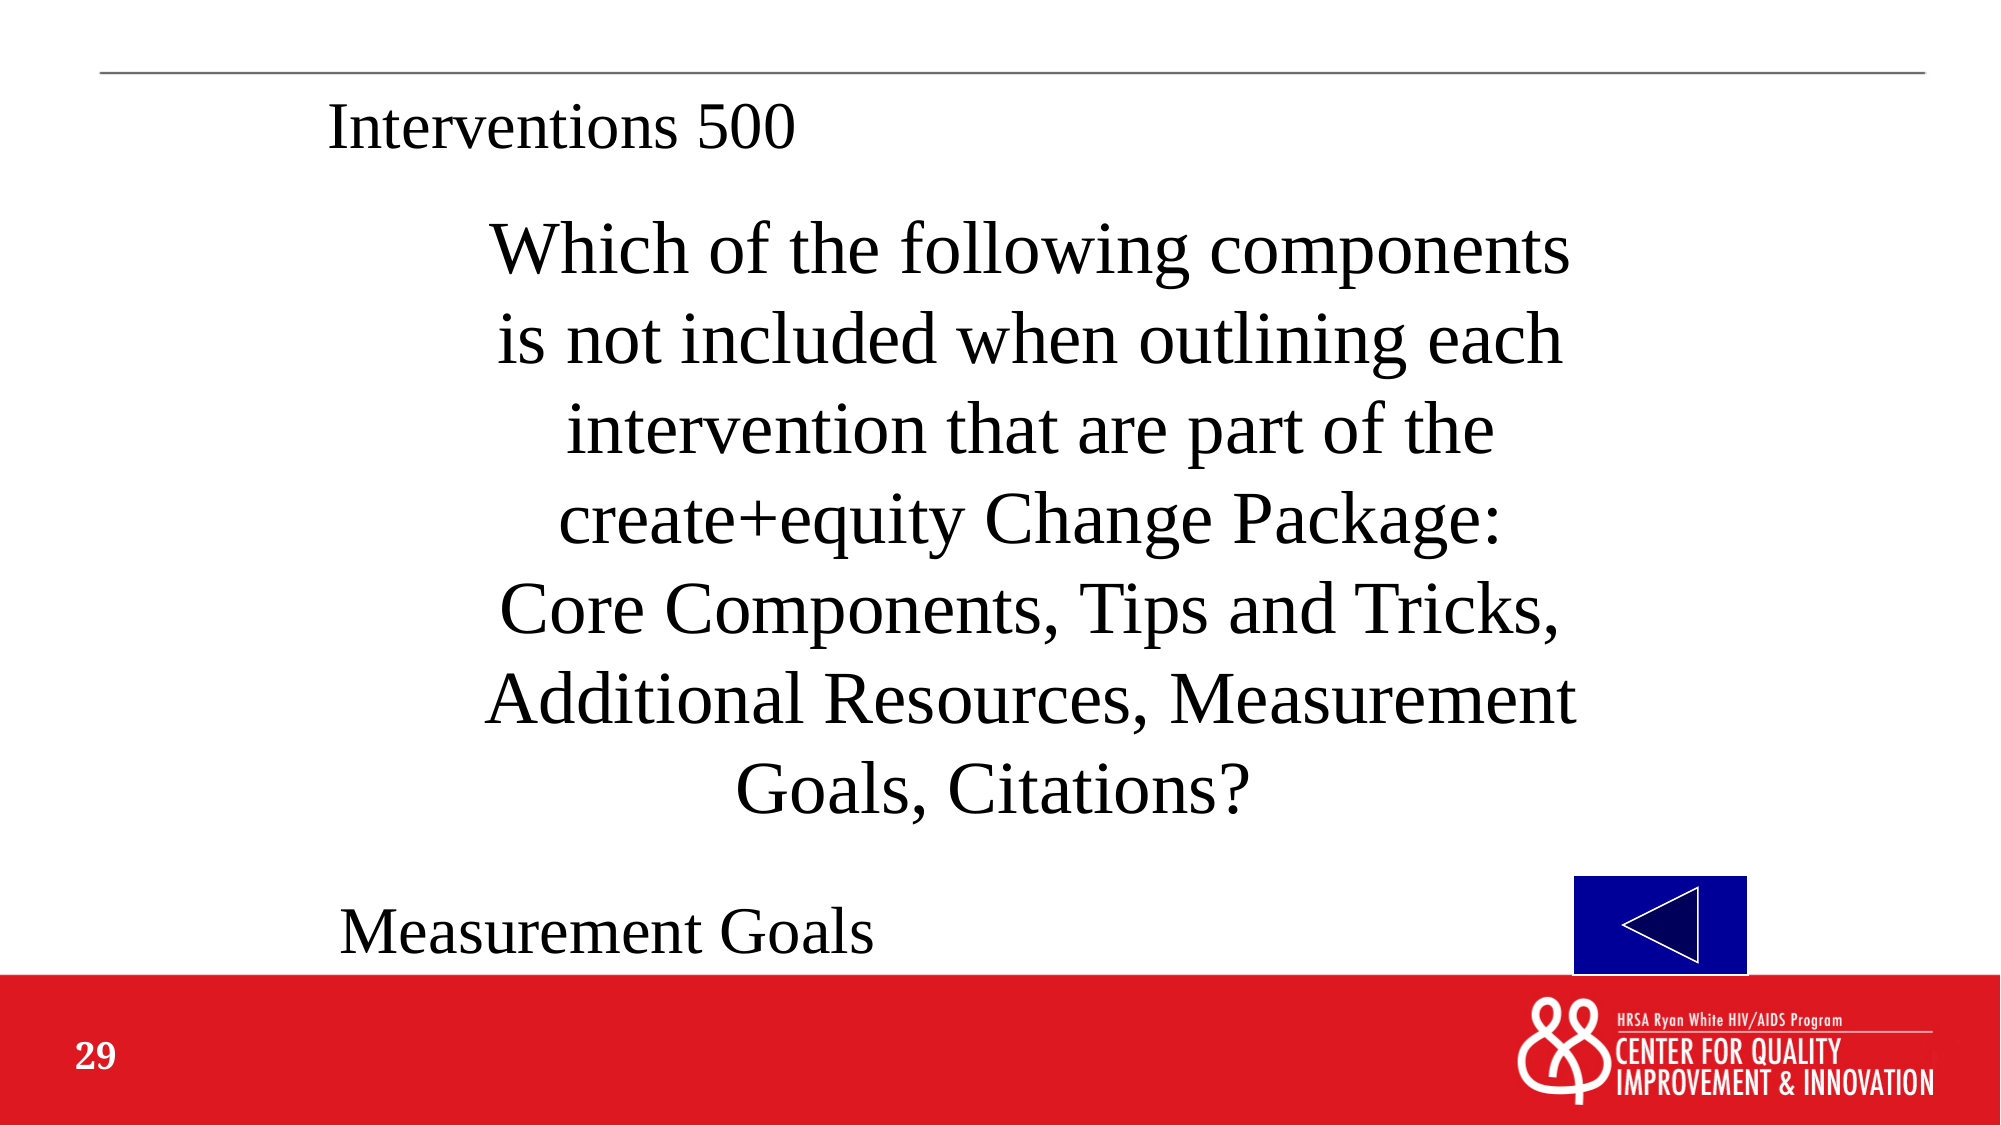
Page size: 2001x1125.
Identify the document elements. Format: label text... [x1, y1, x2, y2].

text_box [1572, 875, 1748, 976]
text_box Measurement Goals [324, 879, 1213, 975]
text_box Interventions 500 [312, 74, 1200, 170]
picture [0, 0, 2000, 1125]
text_box Which of the following components is not included when outlining each intervention that are part of the create+equity Change Package: Core Components, Tips and Tricks, Additional Resources, Measurement Goals, Citations? [462, 191, 1600, 836]
